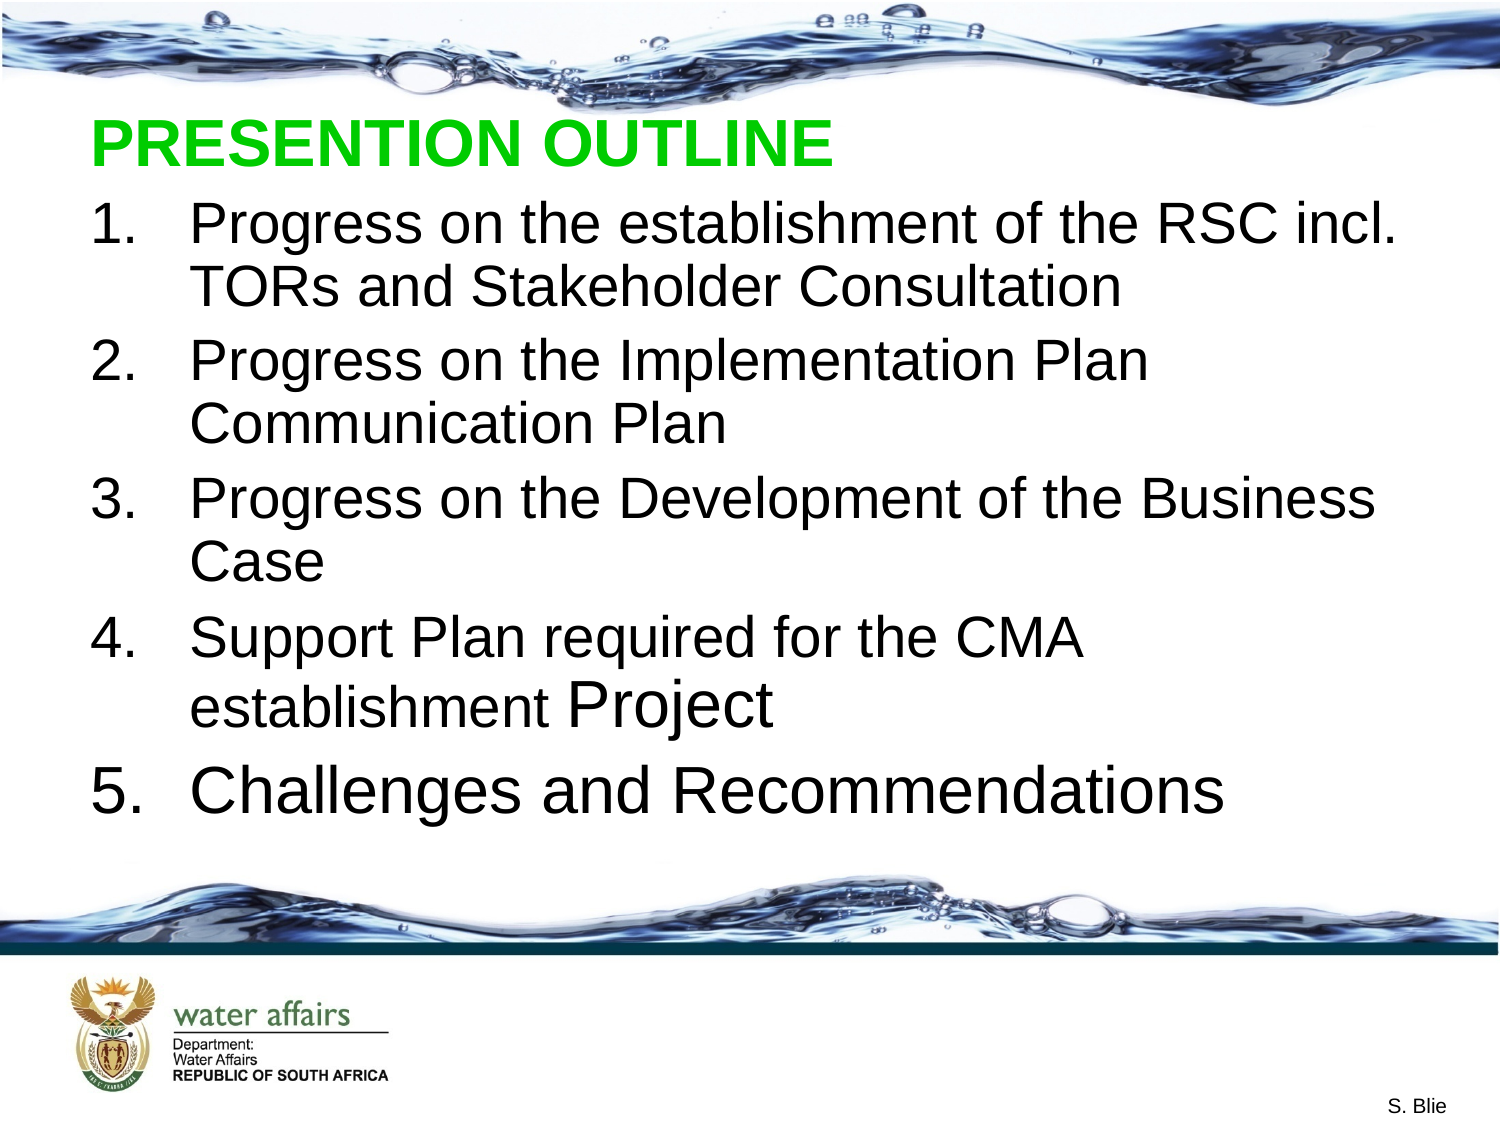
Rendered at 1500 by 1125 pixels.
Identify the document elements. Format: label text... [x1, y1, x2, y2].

picture [0, 2, 1500, 1123]
list PRESENTION OUTLINE Progress on the establishment of the RSC incl. TORs and Stakeholder Consultation Progress on the Implementation Plan Communication Plan Progress on the Development of the Business Case Support Plan required for the CMA establishment Project Challenges and Recommendations [74, 101, 1426, 906]
text_box S. Blie [1334, 1084, 1500, 1125]
